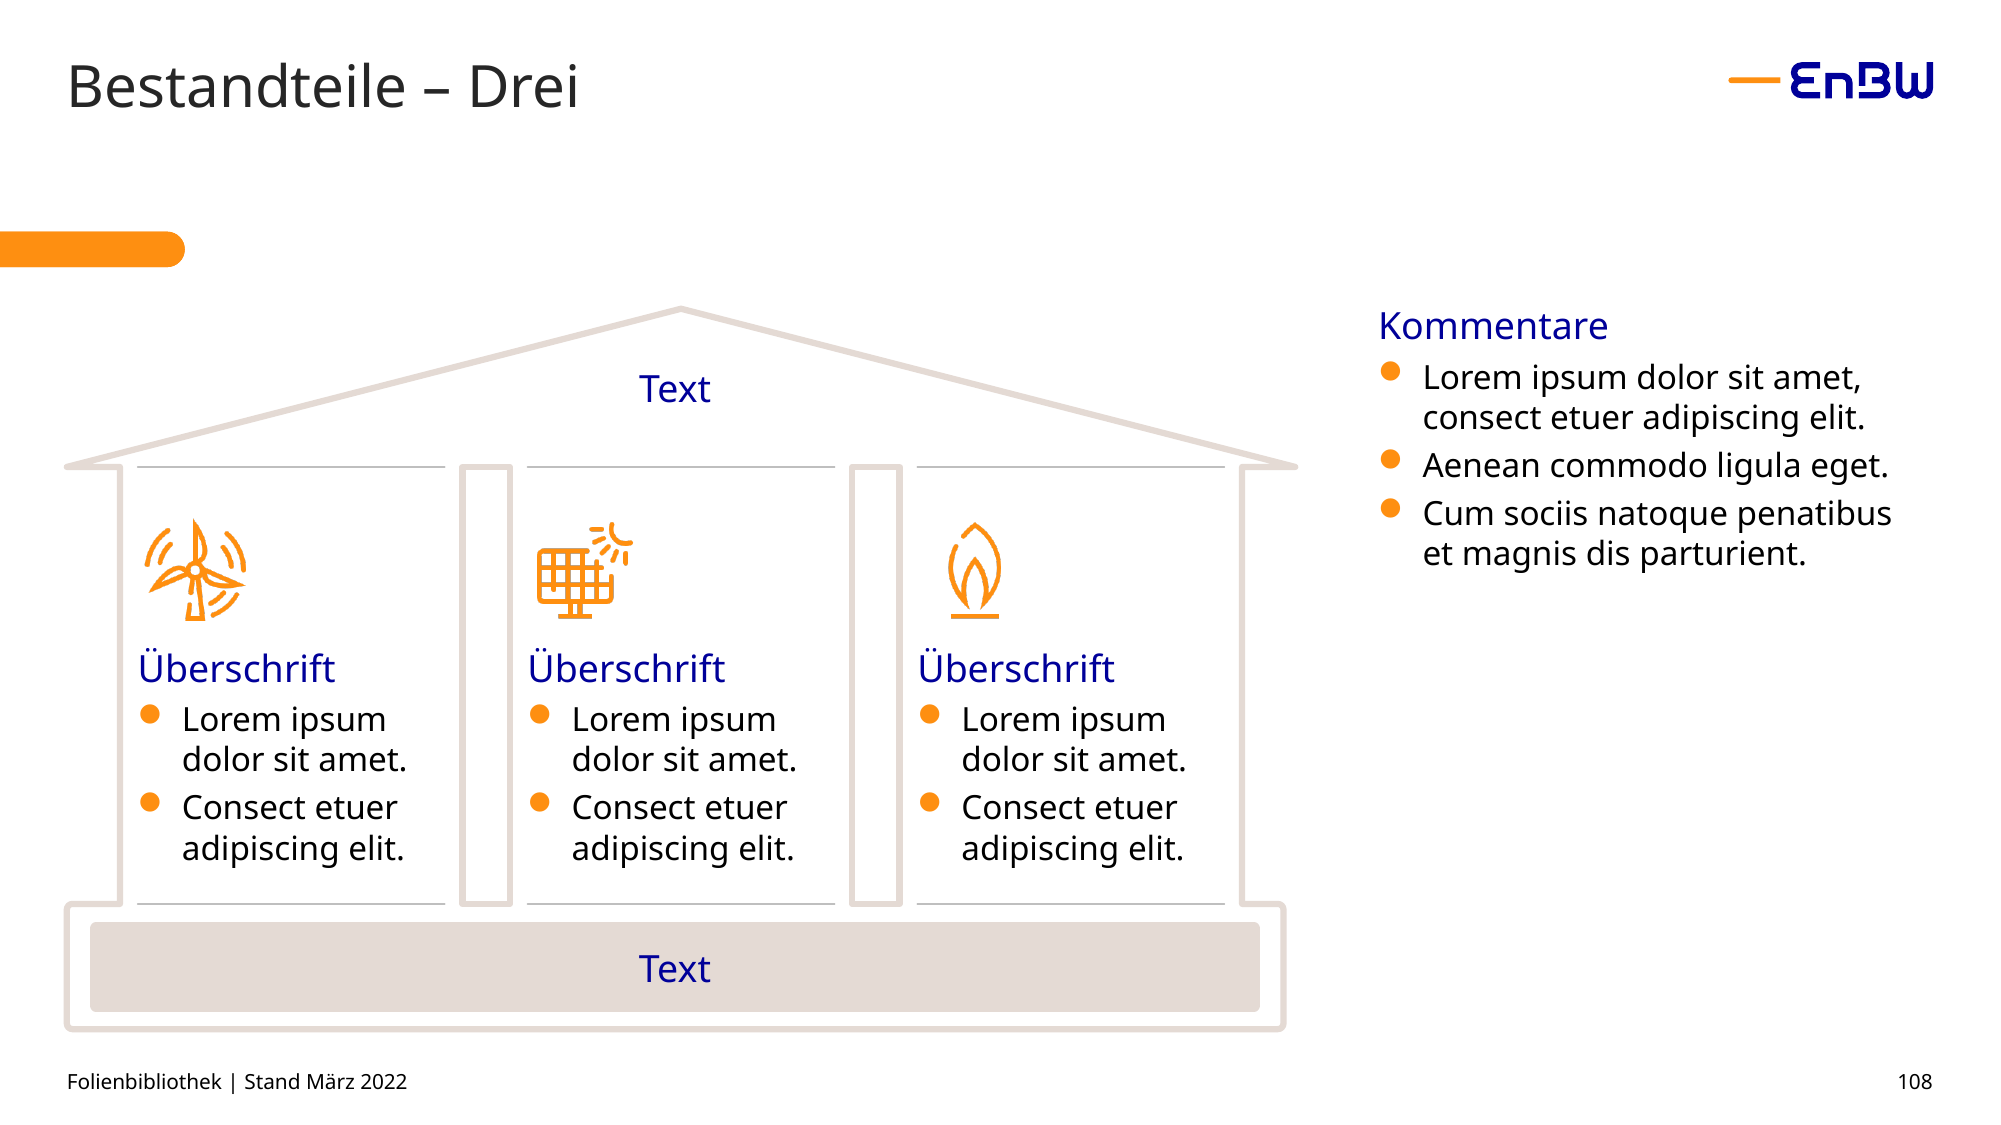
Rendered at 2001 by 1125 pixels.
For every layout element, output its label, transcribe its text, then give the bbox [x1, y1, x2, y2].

text_box Text [66, 308, 680, 466]
text_box [66, 308, 1296, 904]
title Bestandteile – Drei [66, 48, 1508, 132]
slide_number 108 [1886, 1073, 1933, 1097]
picture [137, 512, 253, 628]
footer Folienbibliothek | Stand März 2022 [66, 1073, 1727, 1097]
picture [527, 512, 642, 628]
text_box Text [96, 928, 1254, 1006]
text_box Text [683, 308, 1284, 463]
picture [917, 512, 1032, 628]
text_box Überschrift Lorem ipsum dolor sit amet. Consect etuer adipiscing elit. [137, 645, 445, 903]
text_box Überschrift Lorem ipsum dolor sit amet. Consect etuer adipiscing elit. [917, 645, 1225, 903]
text_box Kommentare Lorem ipsum dolor sit amet, consect etuer adipiscing elit. Aenean commodo ligula eget. Cum sociis natoque penatibus et magnis dis parturient. [1378, 302, 1934, 1030]
text_box Text [66, 904, 1284, 1030]
text_box Überschrift Lorem ipsum dolor sit amet. Consect etuer adipiscing elit. [527, 645, 835, 903]
